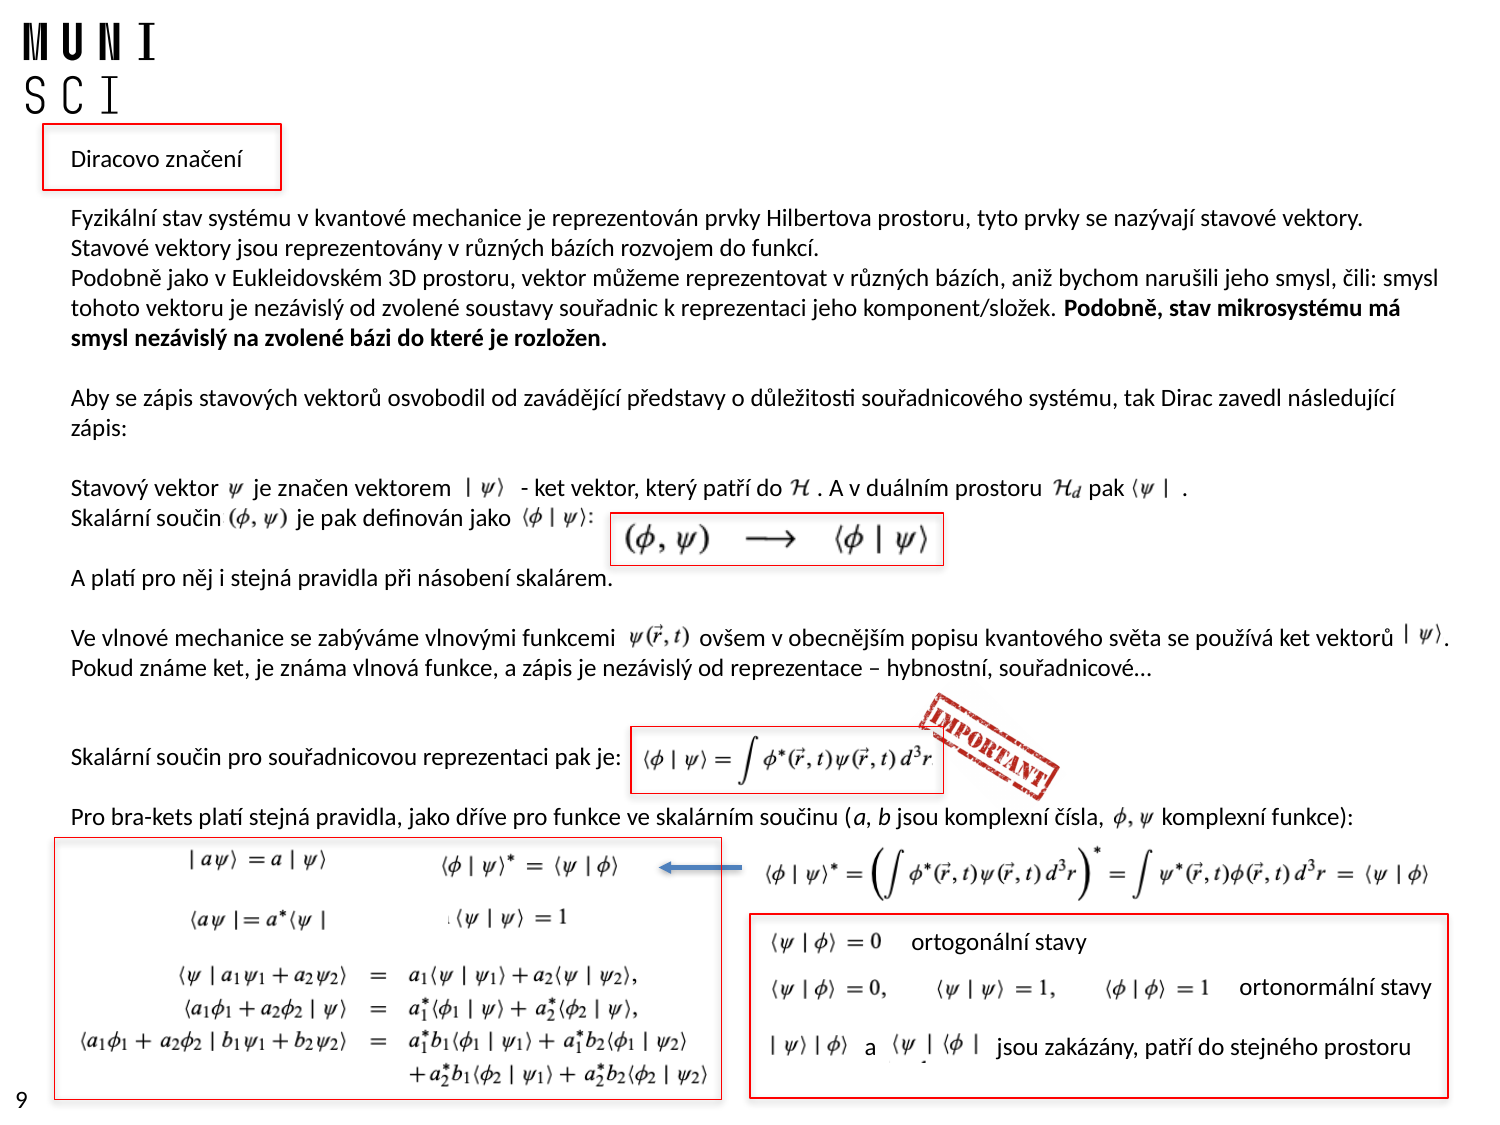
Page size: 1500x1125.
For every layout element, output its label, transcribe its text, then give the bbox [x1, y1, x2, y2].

picture [749, 806, 1430, 908]
picture [518, 503, 603, 531]
text_box 9 [0, 1076, 43, 1122]
picture [465, 474, 506, 500]
text_box [749, 913, 1449, 1099]
picture [225, 480, 247, 503]
picture [1399, 619, 1445, 650]
picture [435, 849, 619, 886]
picture [640, 709, 1063, 792]
picture [66, 955, 709, 1100]
picture [1126, 475, 1172, 503]
picture [765, 1032, 850, 1061]
picture [889, 1030, 986, 1063]
picture [785, 475, 810, 503]
picture [448, 903, 570, 938]
text_box [42, 123, 282, 191]
text_box [937, 512, 944, 566]
picture [223, 505, 289, 535]
picture [626, 618, 692, 651]
picture [184, 904, 334, 939]
picture [1050, 473, 1084, 504]
picture [184, 841, 327, 882]
picture [0, 0, 178, 137]
text_box Diracovo značení Fyzikální stav systému v kvantové mechanice je reprezentován prvky Hilbertova prostoru, tyto prvky se nazývají stavové vektory. Stavové vektory jsou reprezentovány v různých bázích rozvojem do funkcí. Podobně jako v Eukleidovském 3D prostoru, vektor můžeme reprezentovat v různých bázích, aniž bychom narušili jeho smysl, čili: smysl tohoto vektoru je nezávislý od zvolené soustavy souřadnic k reprezentaci jeho komponent/složek. Podobně, stav mikrosystému má smysl nezávislý na zvolené bázi do které je rozložen. Aby se zápis stavových vektorů osvobodil od zavádějící představy o důležitosti souřadnicového systému, tak Dirac zavedl následující zápis: Stavový vektor je značen vektorem - ket vektor, který patří do . A v duálním prostoru pak . Skalární součin je pak definován jako A platí pro něj i stejná pravidla při násobení skalárem. Ve vlnové mechanice se zabýváme vlnovými funkcemi ovšem v obecnějším popisu kvantového světa se používá ket vektorů . Pokud známe ket, je známa vlnová funkce, a zápis je nezávislý od reprezentace – hybnostní, souřadnicové… Skalární součin pro souřadnicovou reprezentaci pak je: Pro bra-kets platí stejná pravidla, jako dříve pro funkce ve skalárním součinu (a, b jsou komplexní čísla, komplexní funkce): [55, 134, 1468, 868]
picture [765, 974, 1212, 1007]
text_box [630, 726, 908, 794]
picture [765, 924, 883, 961]
text_box [54, 837, 722, 1100]
picture [614, 509, 934, 569]
